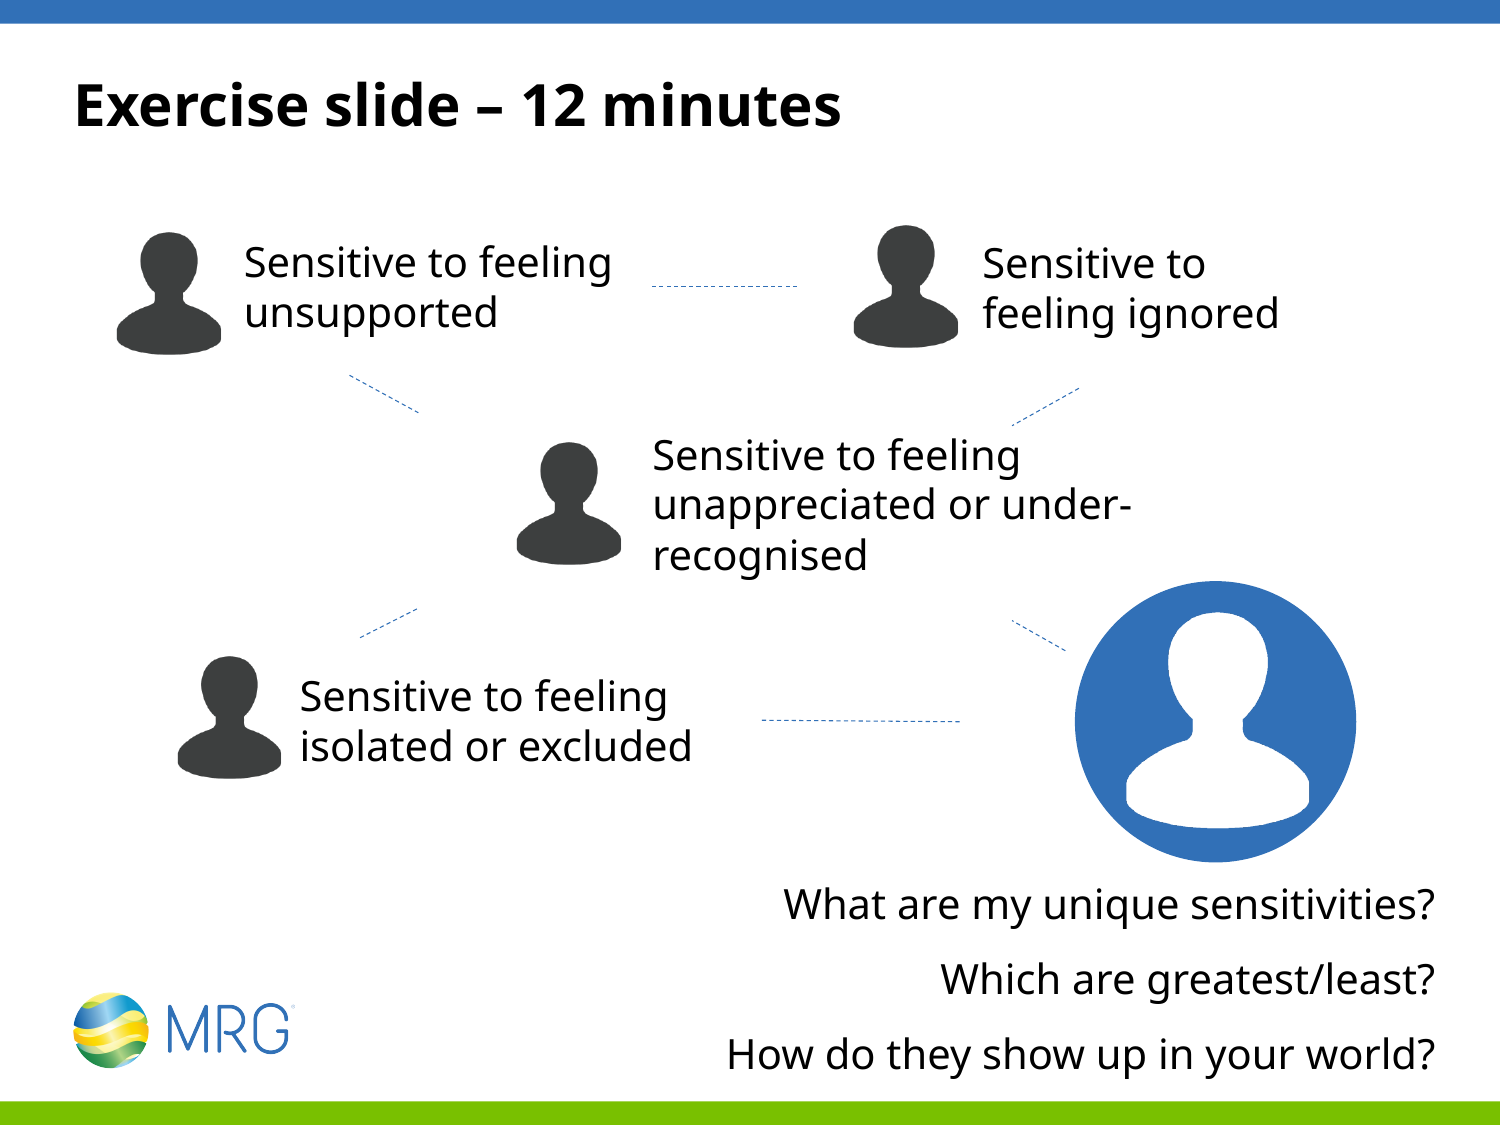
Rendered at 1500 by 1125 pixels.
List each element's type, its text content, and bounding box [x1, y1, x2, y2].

picture [112, 229, 225, 359]
text_box Sensitive to feeling unappreciated or under-recognised [637, 420, 1283, 586]
text_box Sensitive to feeling unsupported [229, 228, 663, 344]
picture [63, 980, 295, 1099]
text_box Sensitive to feeling ignored [967, 229, 1358, 345]
picture [1118, 607, 1316, 836]
text_box [1316, 623, 1357, 821]
text_box [1133, 836, 1298, 863]
picture [849, 222, 962, 352]
title Exercise slide – 12 minutes [73, 78, 1427, 237]
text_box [349, 375, 418, 413]
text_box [1012, 620, 1065, 651]
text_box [360, 607, 420, 638]
text_box [1074, 620, 1118, 824]
picture [173, 653, 285, 783]
text_box What are my unique sensitivities? Which are greatest/least? How do they show up in your world? [350, 870, 1450, 1086]
picture [512, 439, 625, 569]
text_box Sensitive to feeling isolated or excluded [285, 662, 774, 777]
text_box [1134, 586, 1297, 607]
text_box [1012, 388, 1079, 426]
